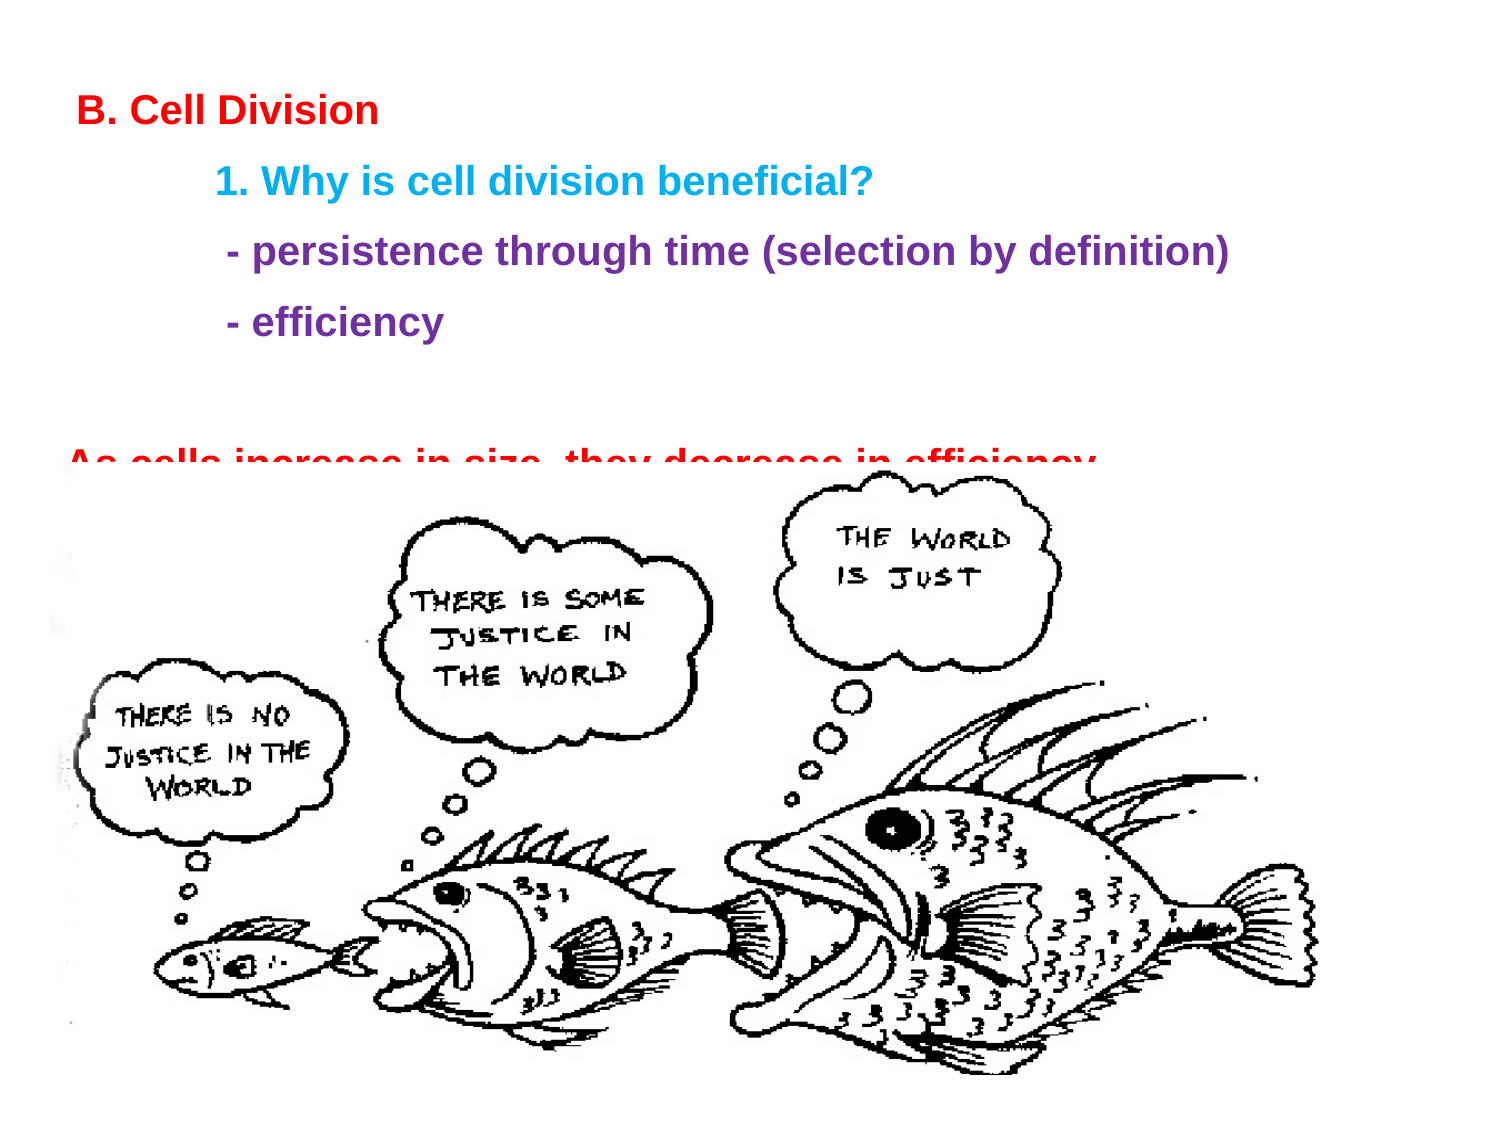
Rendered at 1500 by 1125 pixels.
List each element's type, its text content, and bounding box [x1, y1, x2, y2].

text_box B. Cell Division 1. Why is cell division beneficial? - persistence through time (selection by definition) - efficiency As cells increase in size, they decrease in efficiency. [50, 75, 1438, 495]
picture [49, 462, 1321, 1076]
